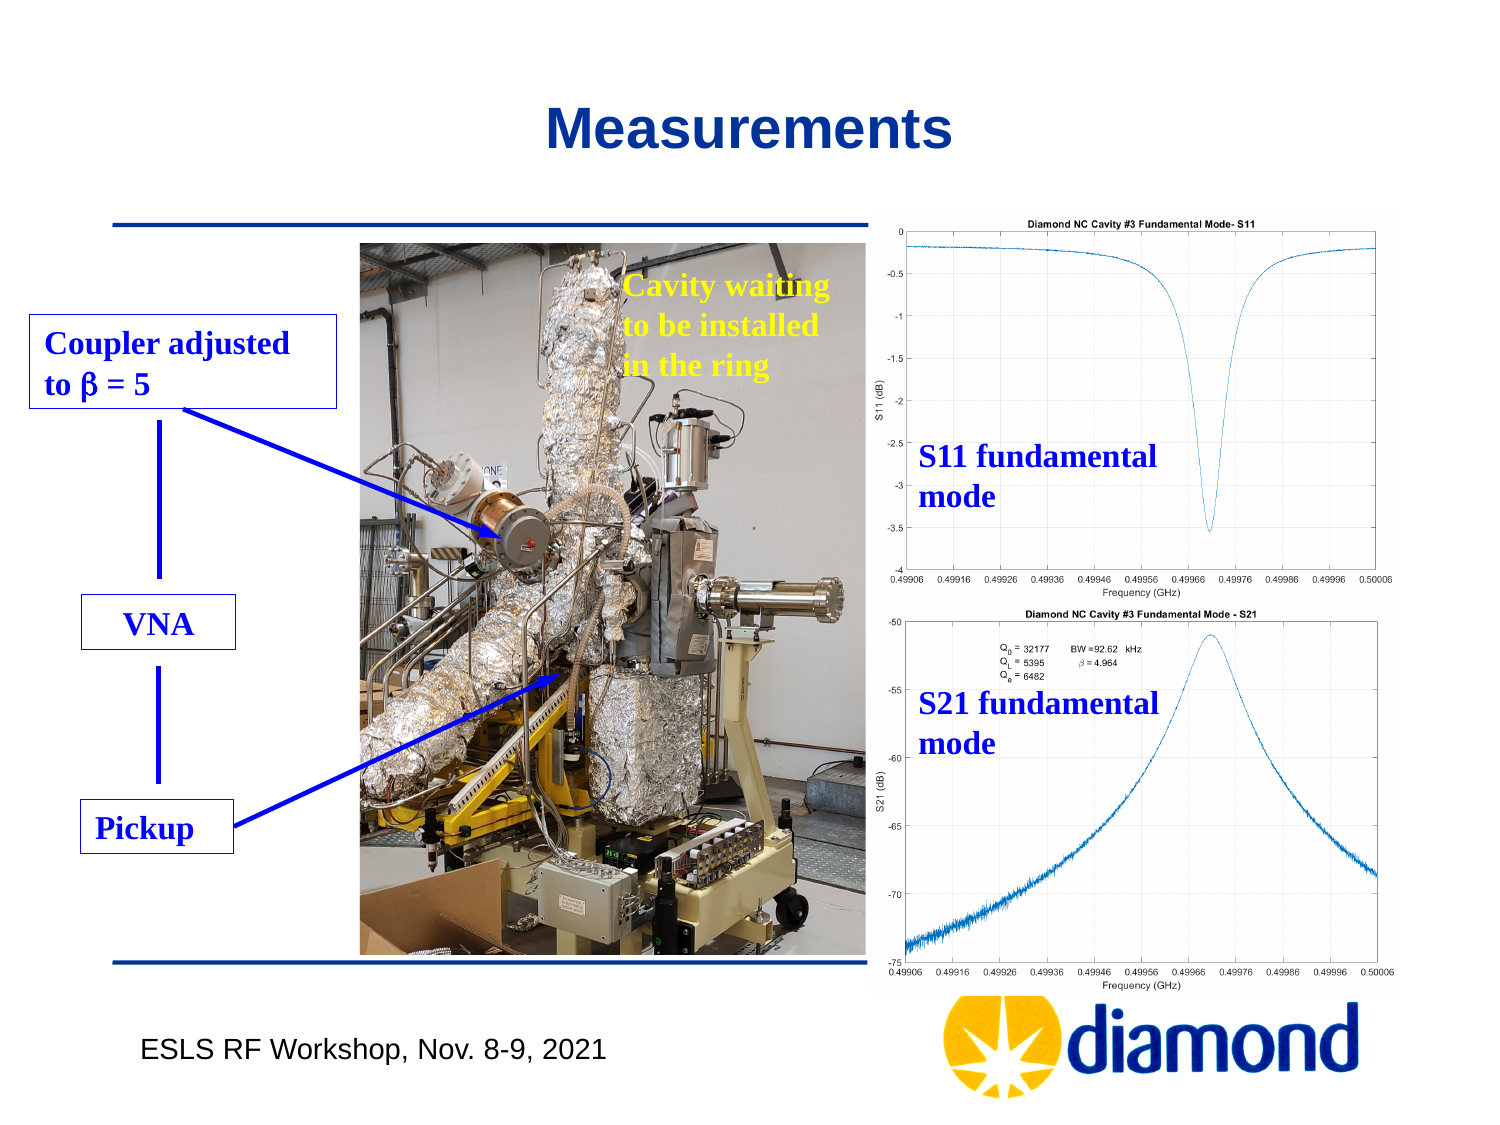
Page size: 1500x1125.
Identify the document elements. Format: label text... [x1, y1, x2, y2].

title Measurements [112, 62, 1388, 188]
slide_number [123, 1022, 624, 1098]
picture [866, 211, 1401, 1102]
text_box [29, 243, 863, 955]
